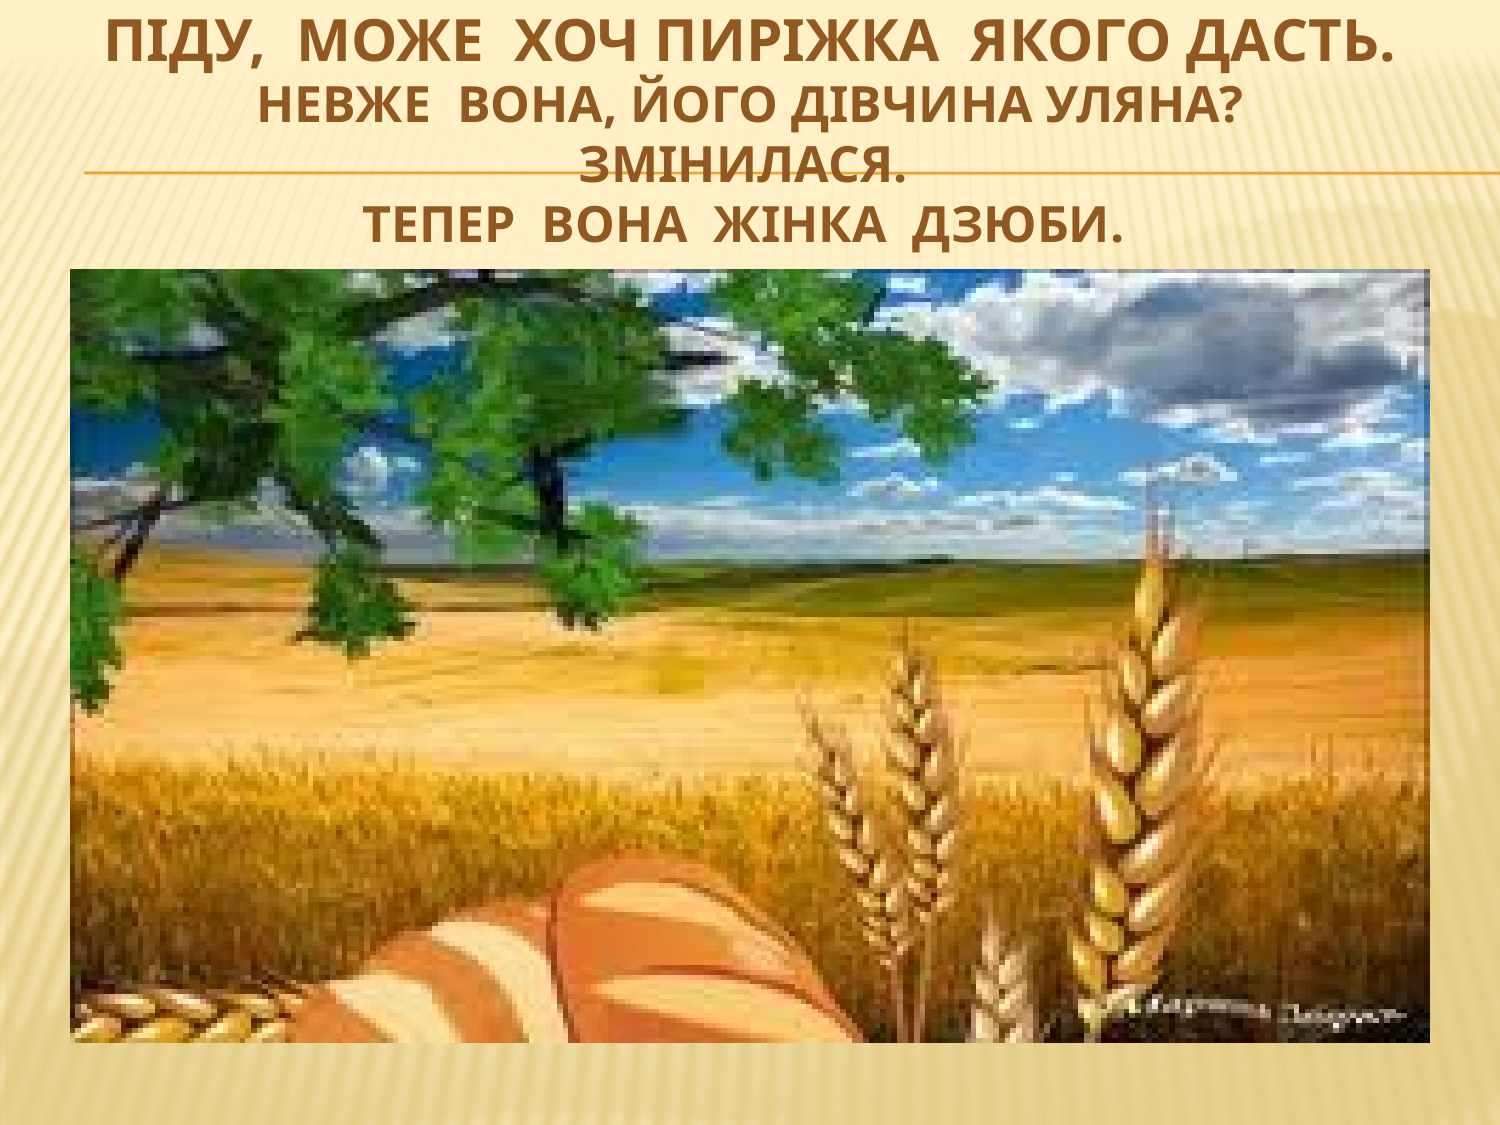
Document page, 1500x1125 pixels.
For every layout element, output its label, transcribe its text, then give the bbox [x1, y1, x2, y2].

picture [70, 269, 1430, 1044]
title Піду, може хоч пиріжка якого дасть. Невже вона, його дівчина Уляна? Змінилася. Тепер вона жінка Дзюби. [75, 23, 1425, 233]
